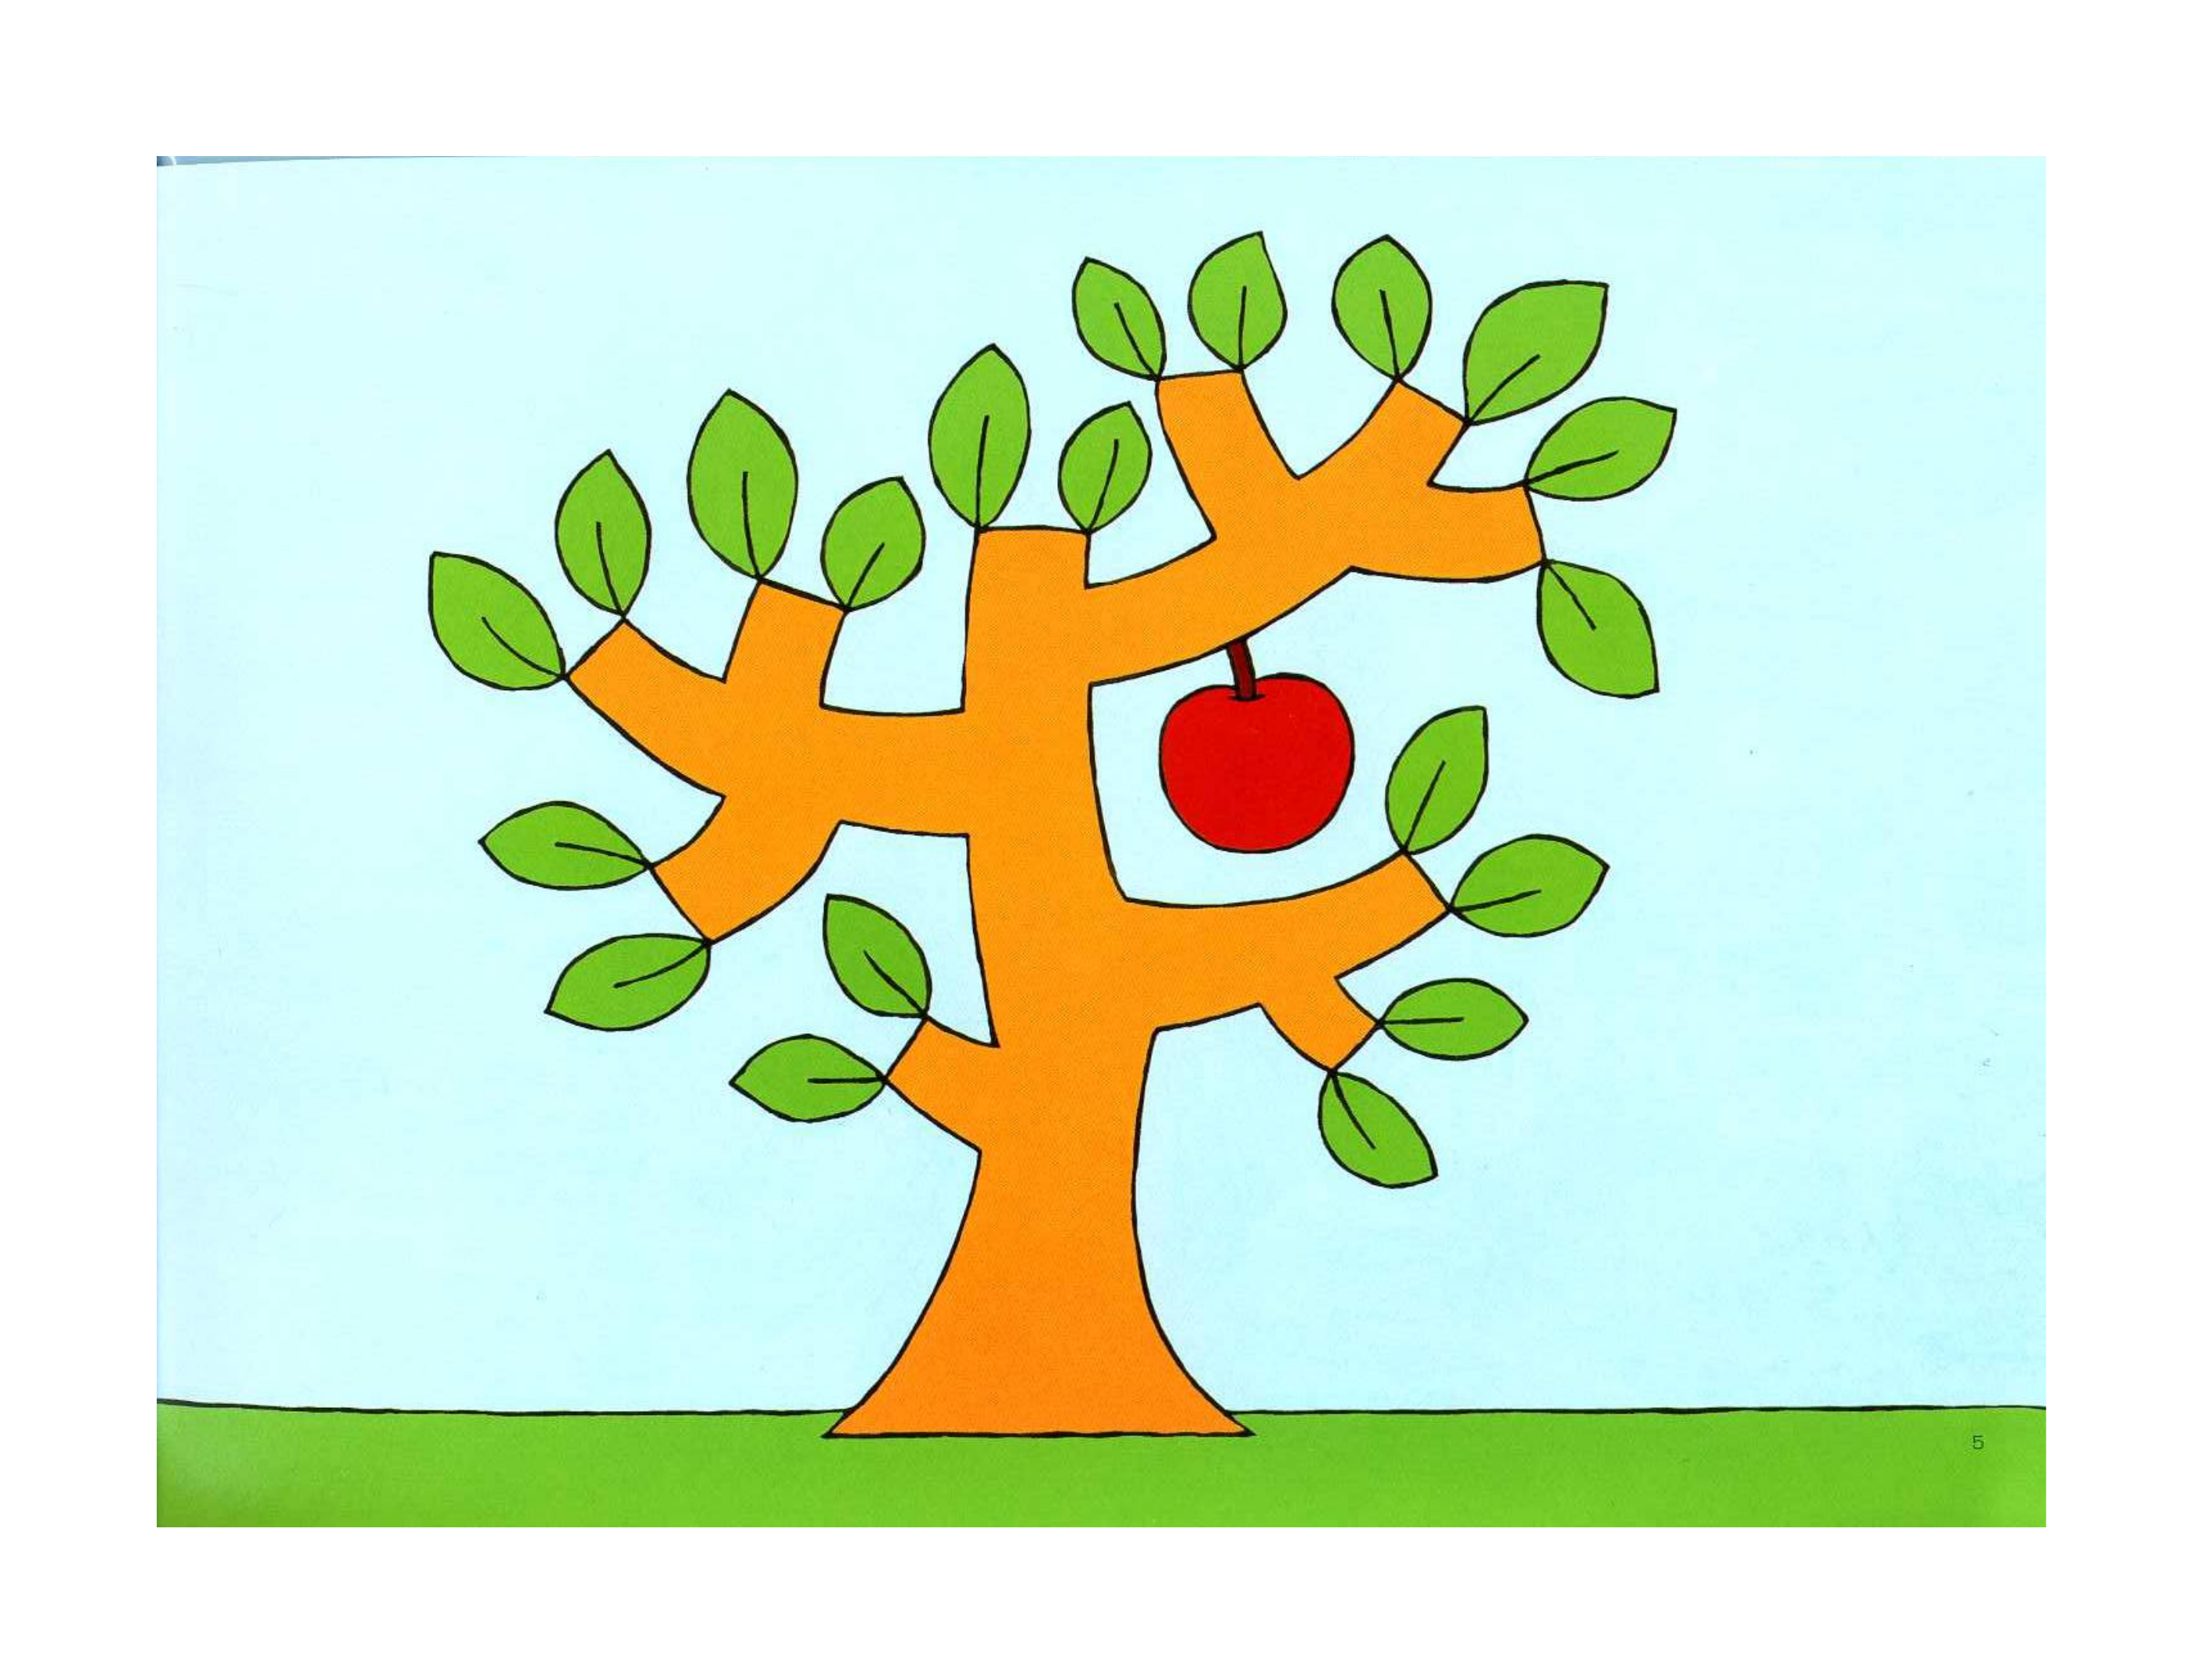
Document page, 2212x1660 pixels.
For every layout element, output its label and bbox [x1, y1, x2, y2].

picture [156, 156, 2047, 1527]
